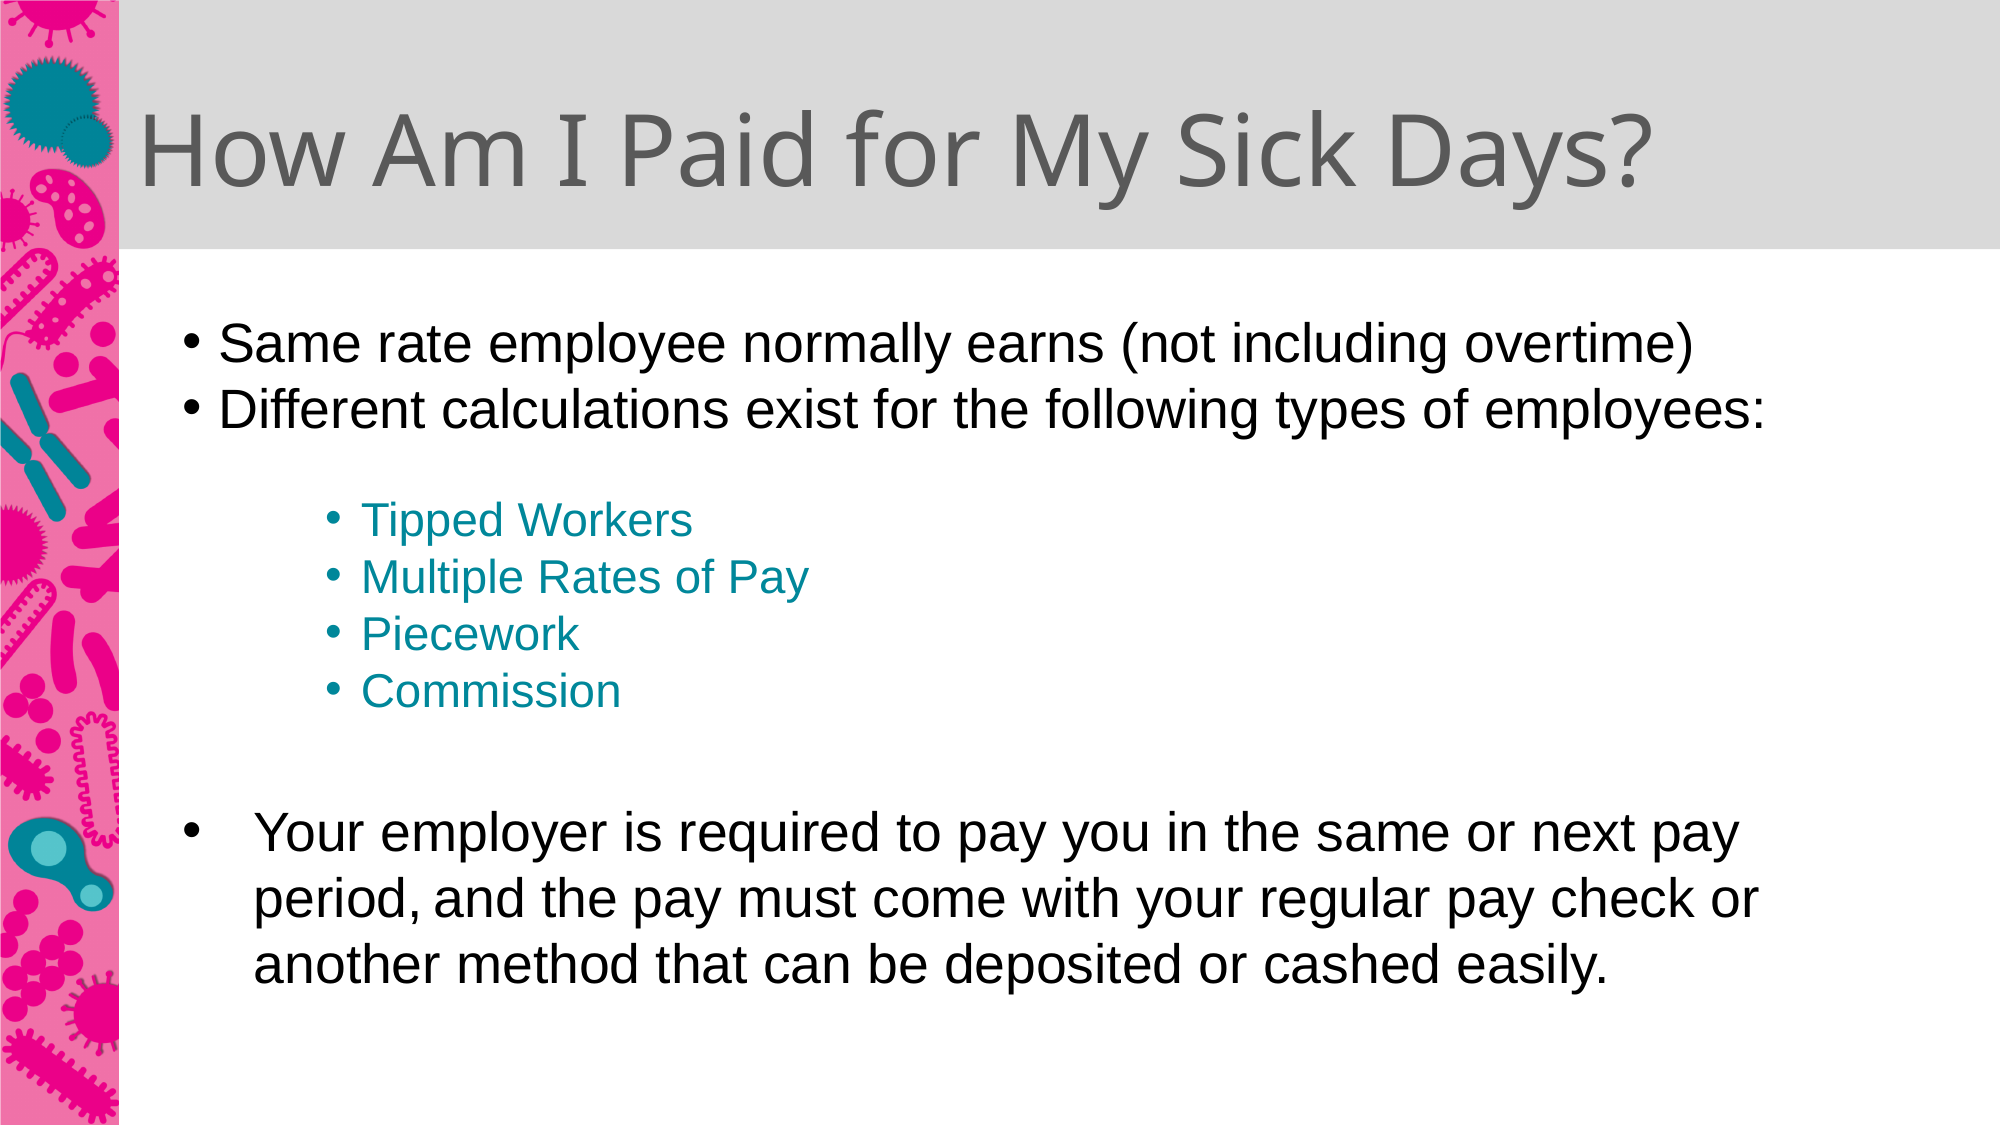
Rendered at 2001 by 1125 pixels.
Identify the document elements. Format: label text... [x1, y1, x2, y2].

list Same rate employee normally earns (not including overtime) Different calculations exist for the following types of employees: Tipped Workers Multiple Rates of Pay Piecework Commission Your employer is required to pay you in the same or next pay period, and the pay must come with your regular pay check or another method that can be deposited or cashed easily. [167, 299, 1863, 1014]
picture [0, 2, 622, 1124]
text_box How Am I Paid for My Sick Days? [121, 59, 1863, 250]
text_box [119, 0, 2000, 250]
